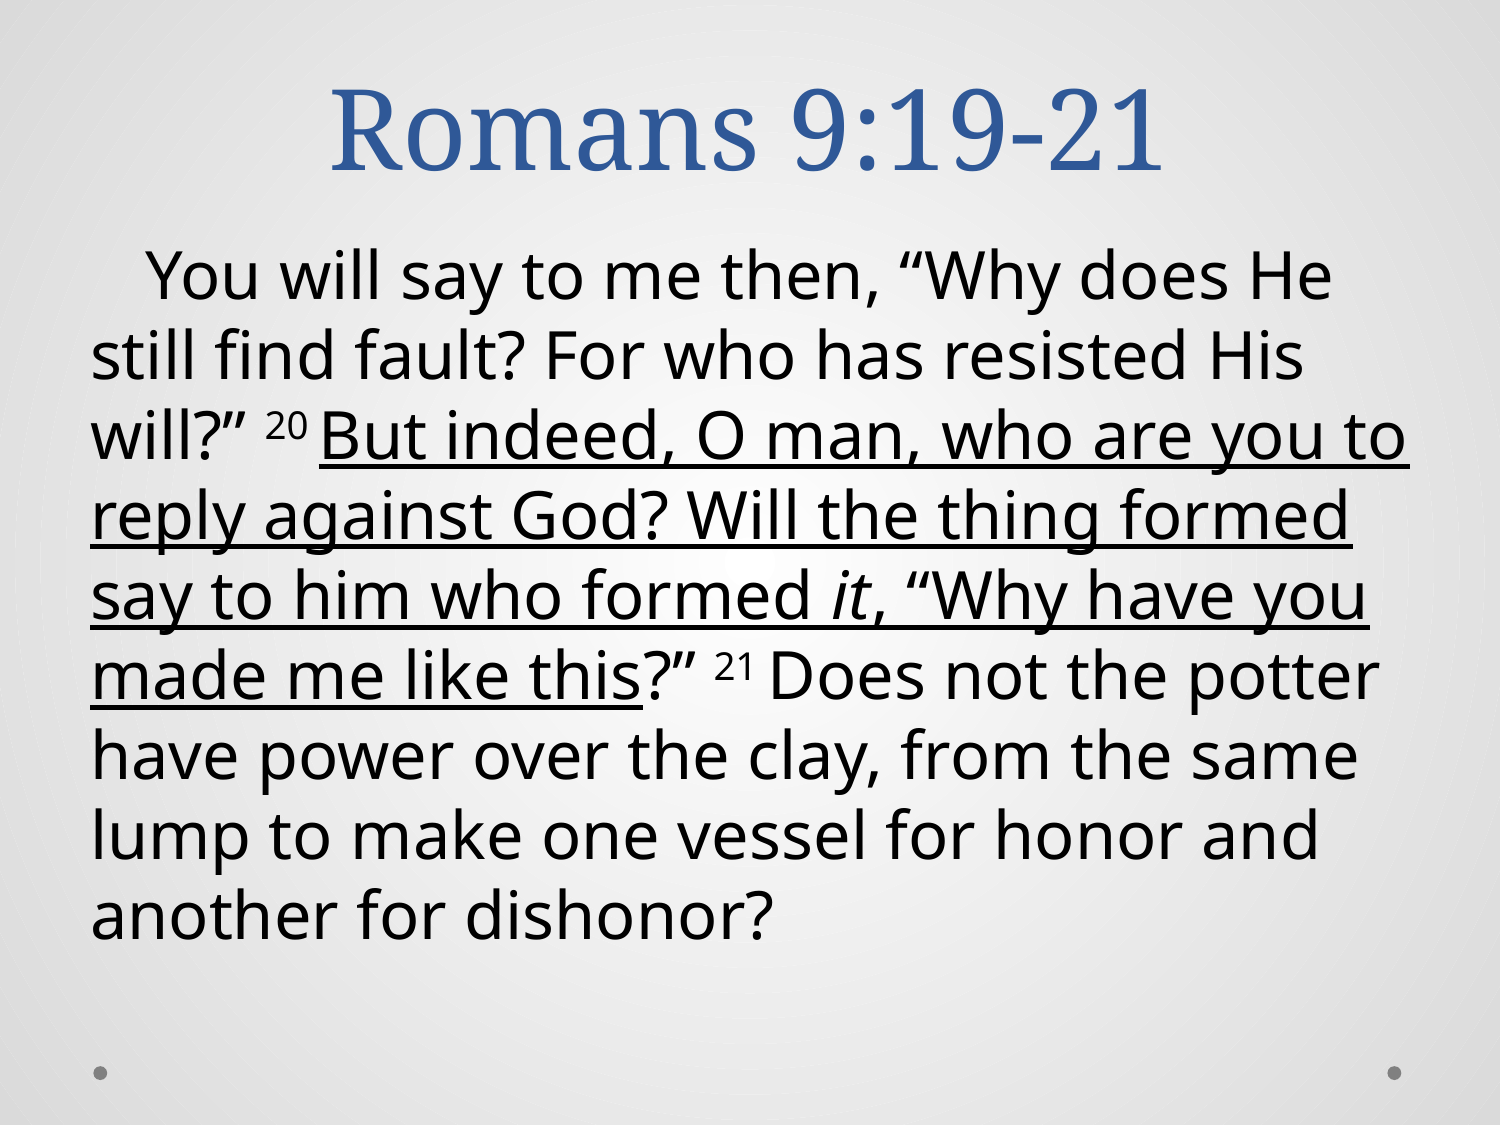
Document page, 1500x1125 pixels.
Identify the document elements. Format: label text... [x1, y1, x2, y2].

list You will say to me then, “Why does He still find fault? For who has resisted His will?” 20 But indeed, O man, who are you to reply against God? Will the thing formed say to him who formed it, “Why have you made me like this?” 21 Does not the potter have power over the clay, from the same lump to make one vessel for honor and another for dishonor? [75, 224, 1425, 1063]
title Romans 9:19-21 [75, 37, 1425, 200]
